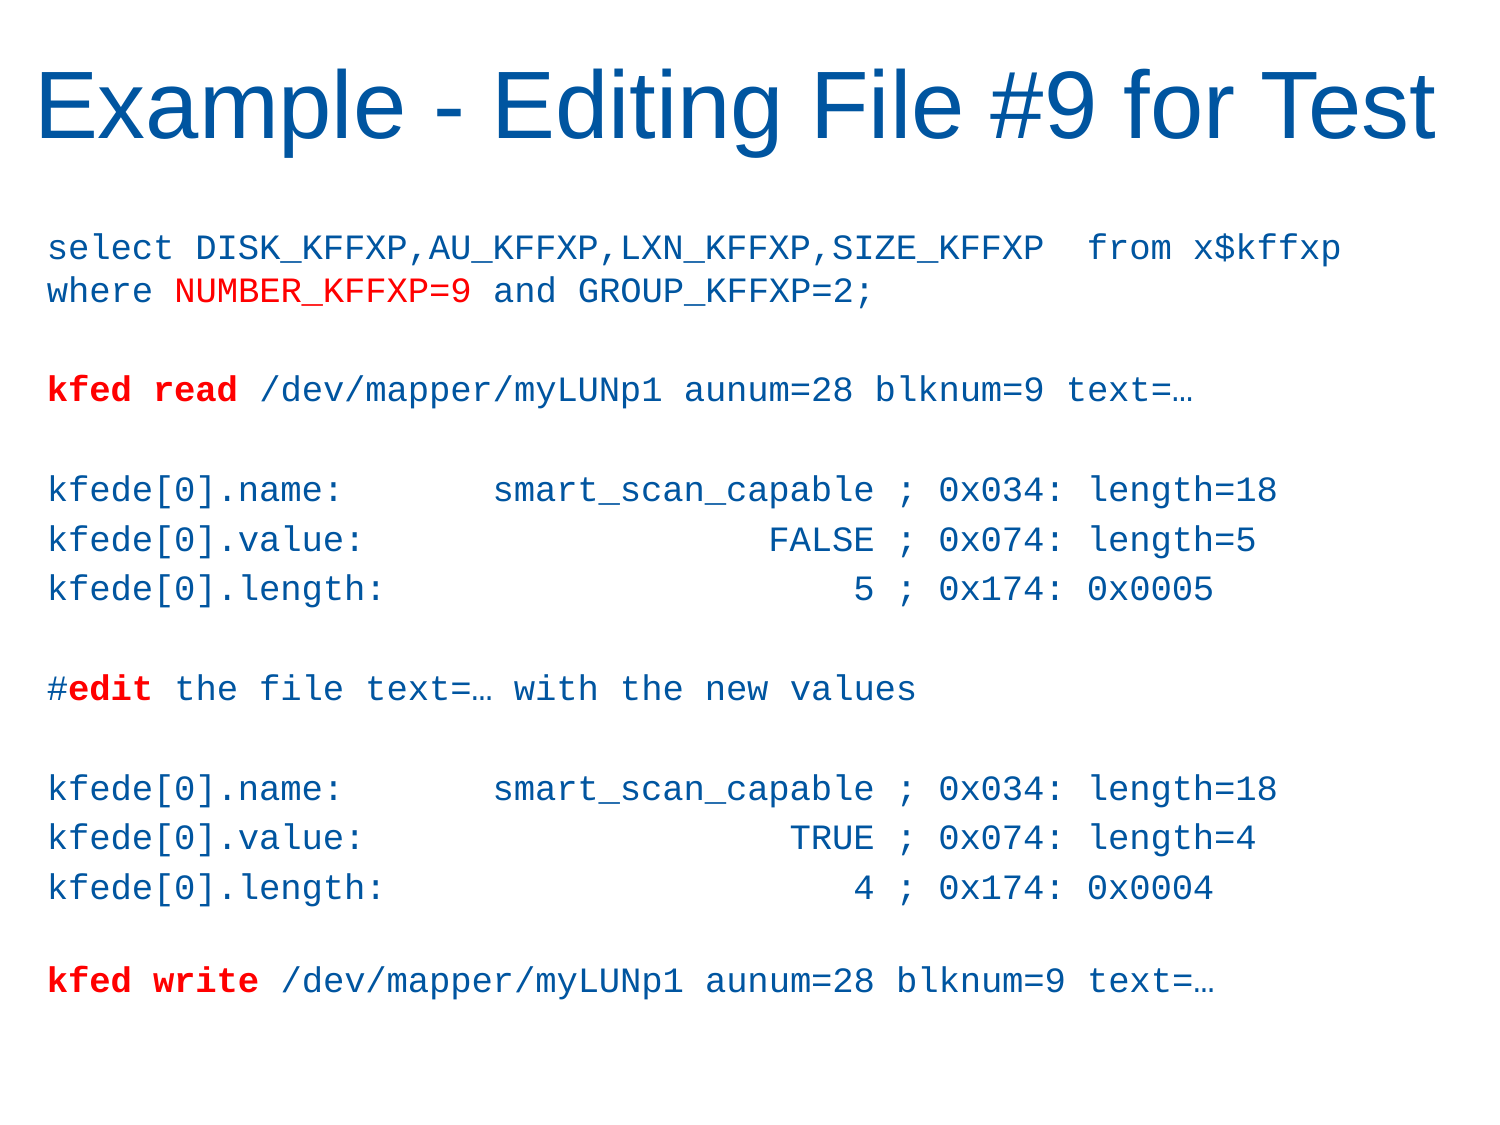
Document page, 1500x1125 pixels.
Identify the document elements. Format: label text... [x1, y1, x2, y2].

list select DISK_KFFXP,AU_KFFXP,LXN_KFFXP,SIZE_KFFXP from x$kffxp where NUMBER_KFFXP=9 and GROUP_KFFXP=2; kfed read /dev/mapper/myLUNp1 aunum=28 blknum=9 text=… kfede[0].name: smart_scan_capable ; 0x034: length=18 kfede[0].value: FALSE ; 0x074: length=5 kfede[0].length: 5 ; 0x174: 0x0005 #edit the file text=… with the new values kfede[0].name: smart_scan_capable ; 0x034: length=18 kfede[0].value: TRUE ; 0x074: length=4 kfede[0].length: 4 ; 0x174: 0x0004 kfed write /dev/mapper/myLUNp1 aunum=28 blknum=9 text=… [26, 216, 1475, 1019]
title Example - Editing File #9 for Test [26, 23, 1475, 178]
